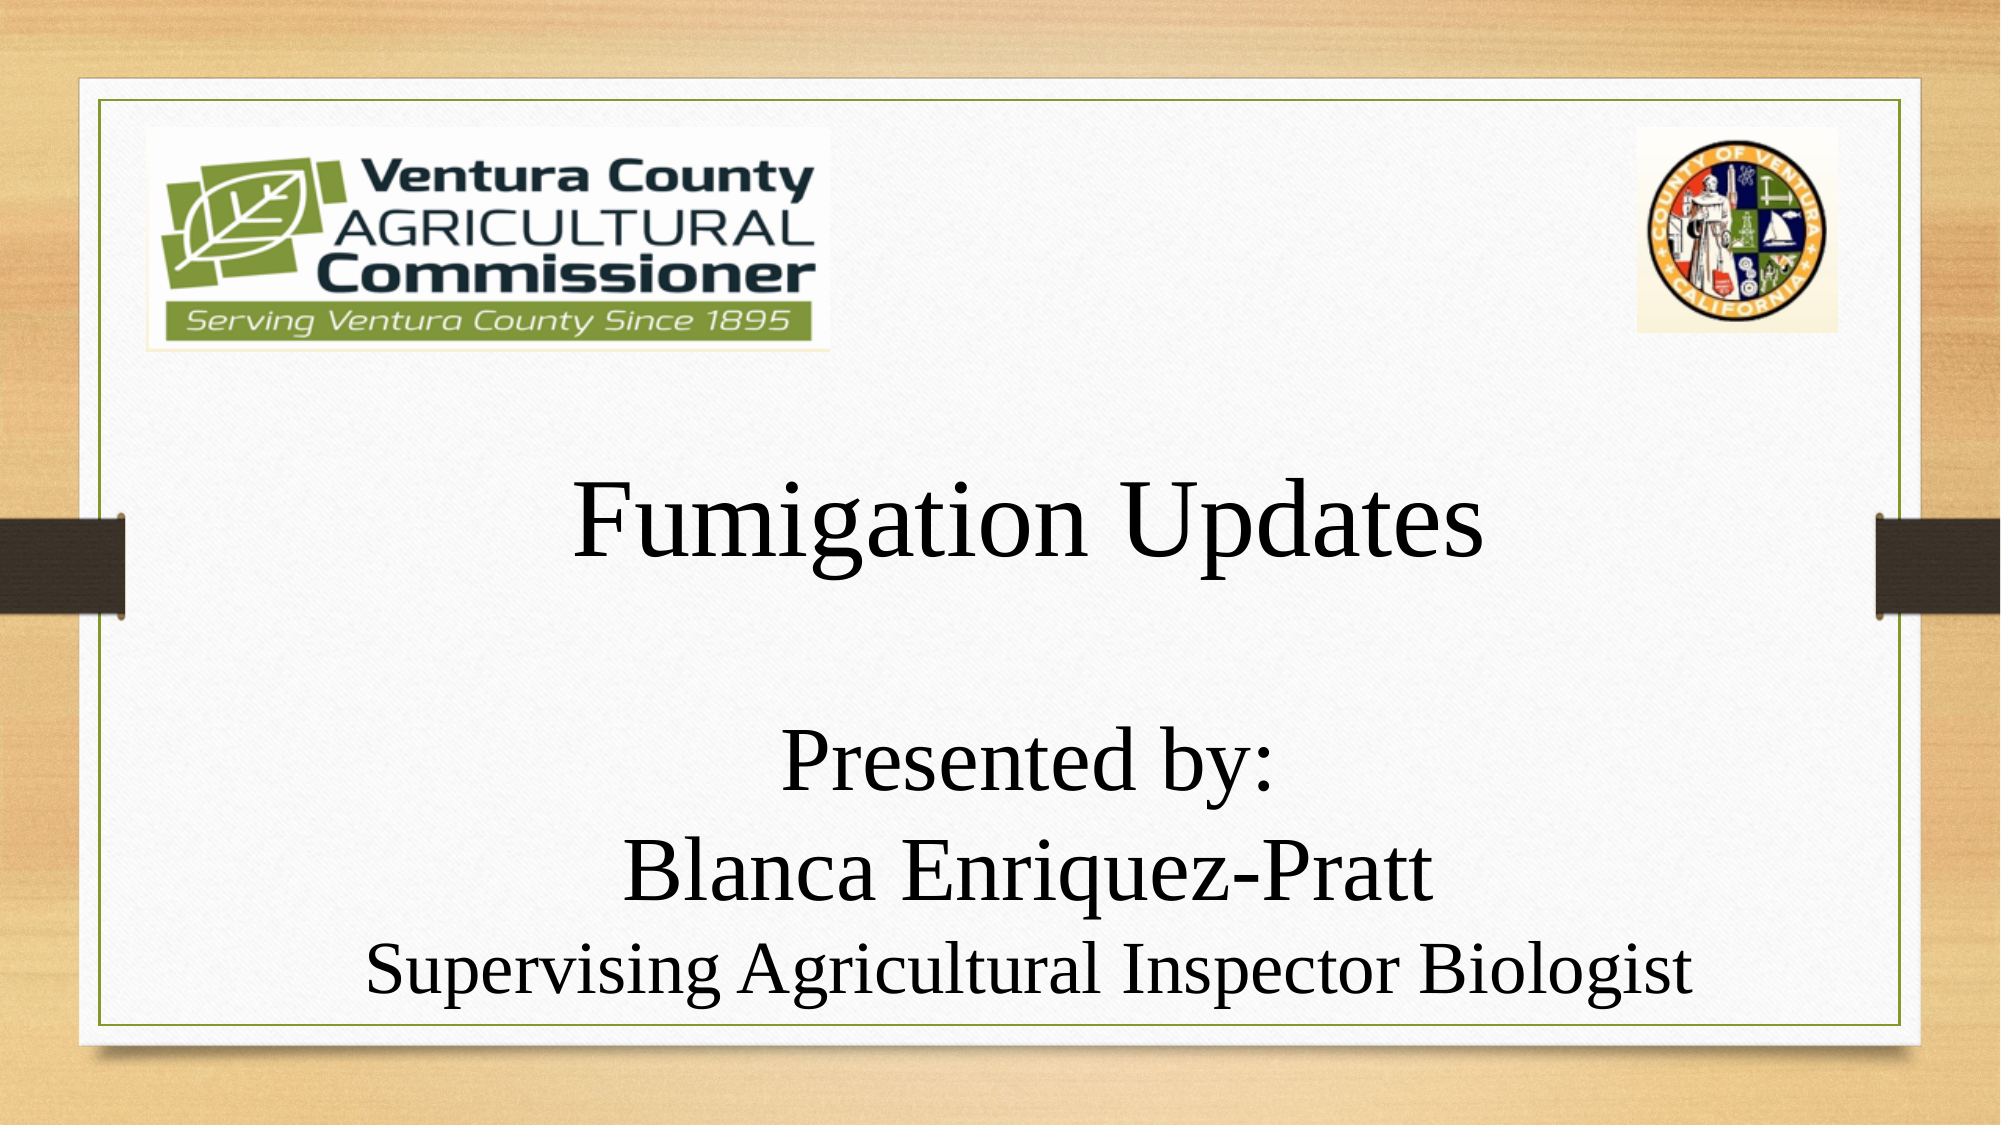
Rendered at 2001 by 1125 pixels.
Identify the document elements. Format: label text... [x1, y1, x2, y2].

picture [0, 0, 2001, 1125]
text_box Fumigation Updates Presented by: Blanca Enriquez-Pratt Supervising Agricultural Inspector Biologist [221, 436, 1838, 1017]
